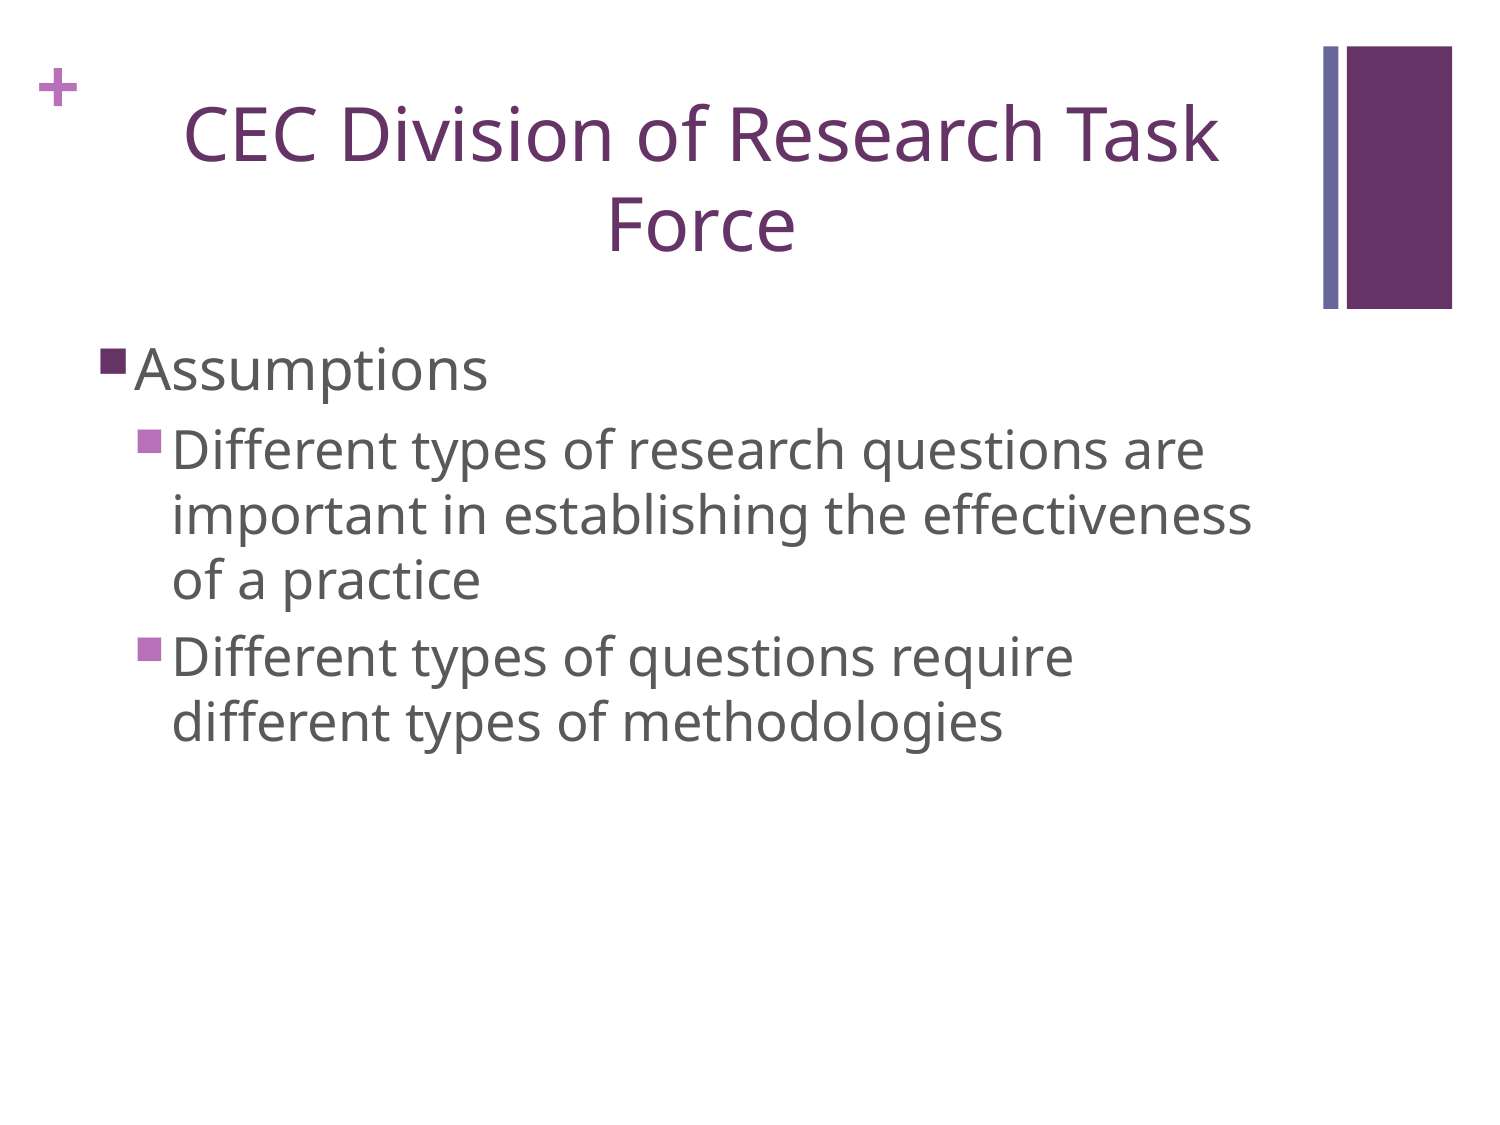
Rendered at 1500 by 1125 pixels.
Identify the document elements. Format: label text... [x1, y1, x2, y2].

list Assumptions Different types of research questions are important in establishing the effectiveness of a practice Different types of questions require different types of methodologies [81, 324, 1322, 1005]
title CEC Division of Research Task Force [81, 79, 1322, 263]
